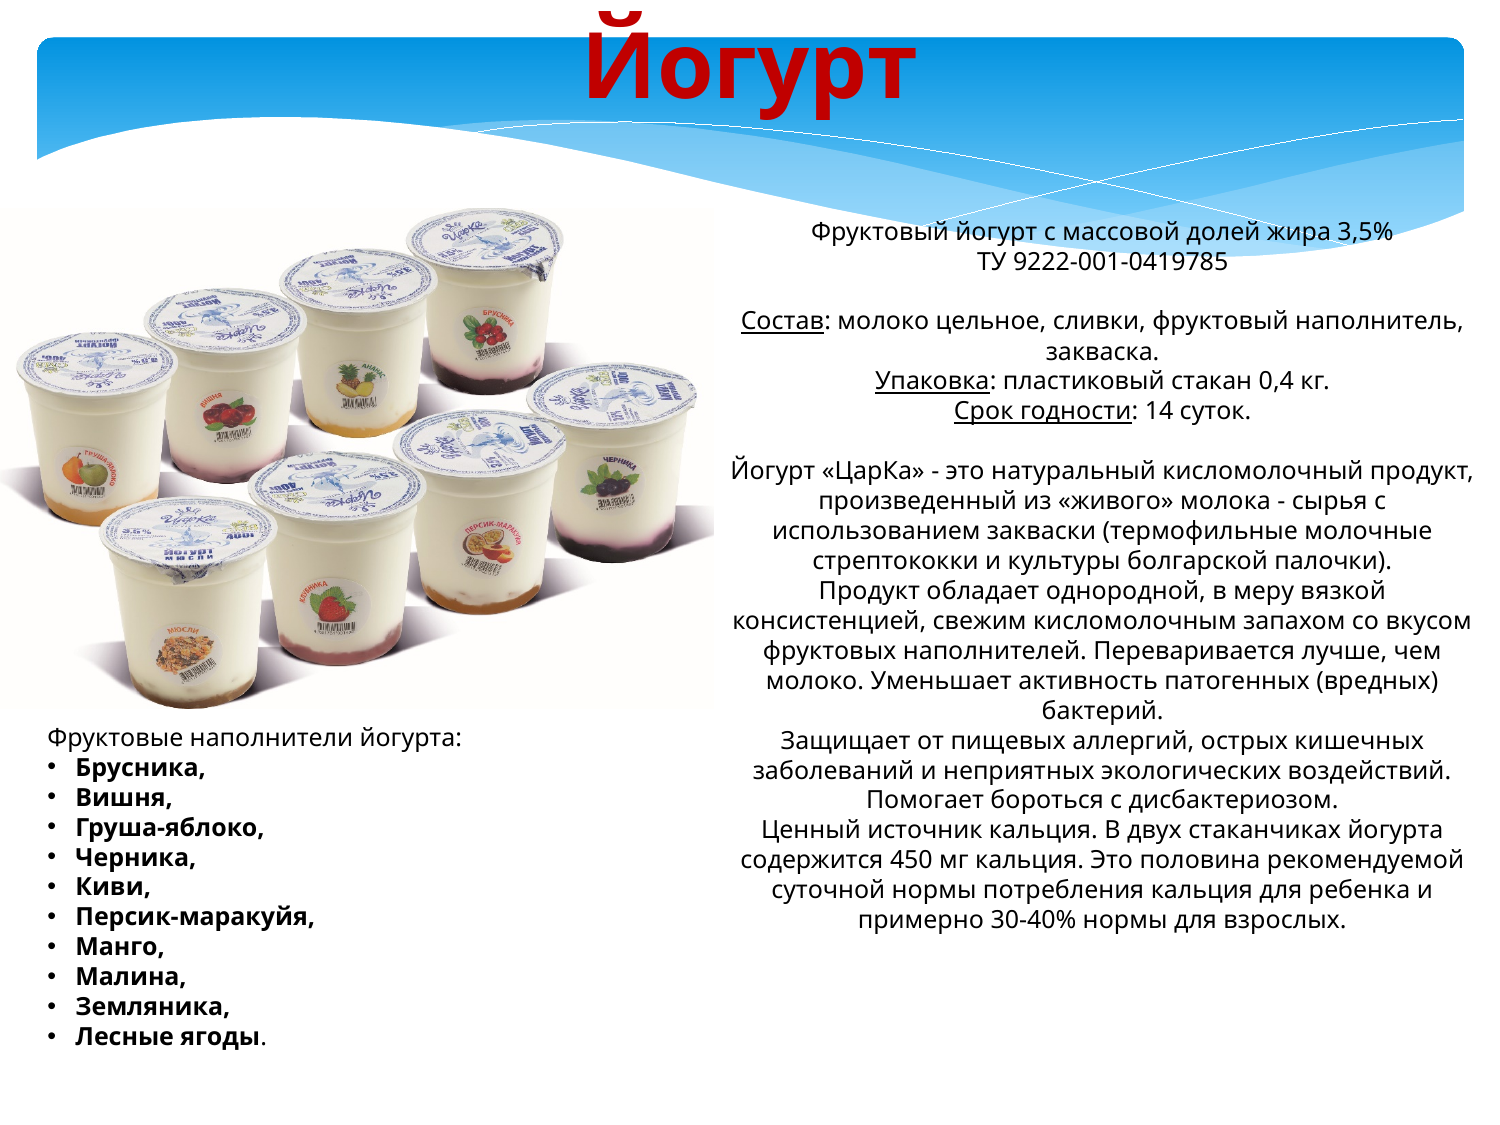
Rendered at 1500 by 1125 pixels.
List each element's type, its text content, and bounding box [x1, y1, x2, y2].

text_box Йогурт [0, 0, 1500, 125]
text_box [0, 125, 1500, 1125]
text_box Фруктовый йогурт с массовой долей жира 3,5% ТУ 9222-001-0419785 Состав: молоко цельное, сливки, фруктовый наполнитель, закваска. Упаковка: пластиковый стакан 0,4 кг. Срок годности: 14 суток. Йогурт «ЦарКа» - это натуральный кисломолочный продукт, произведенный из «живого» молока - сырья с использованием закваски (термофильные молочные стрептококки и культуры болгарской палочки). Продукт обладает однородной, в меру вязкой консистенцией, свежим кисломолочным запахом со вкусом фруктовых наполнителей. Переваривается лучше, чем молоко. Уменьшает активность патогенных (вредных) бактерий. Защищает от пищевых аллергий, острых кишечных заболеваний и неприятных экологических воздействий. Помогает бороться с дисбактериозом. Ценный источник кальция. В двух стаканчиках йогурта содержится 450 мг кальция. Это половина рекомендуемой суточной нормы потребления кальция для ребенка и примерно 30-40% нормы для взрослых. [713, 207, 1492, 942]
text_box Фруктовые наполнители йогурта: Брусника, Вишня, Груша-яблоко, Черника, Киви, Персик-маракуйя, Манго, Малина, Земляника, Лесные ягоды. [32, 720, 576, 1058]
picture [0, 207, 715, 710]
